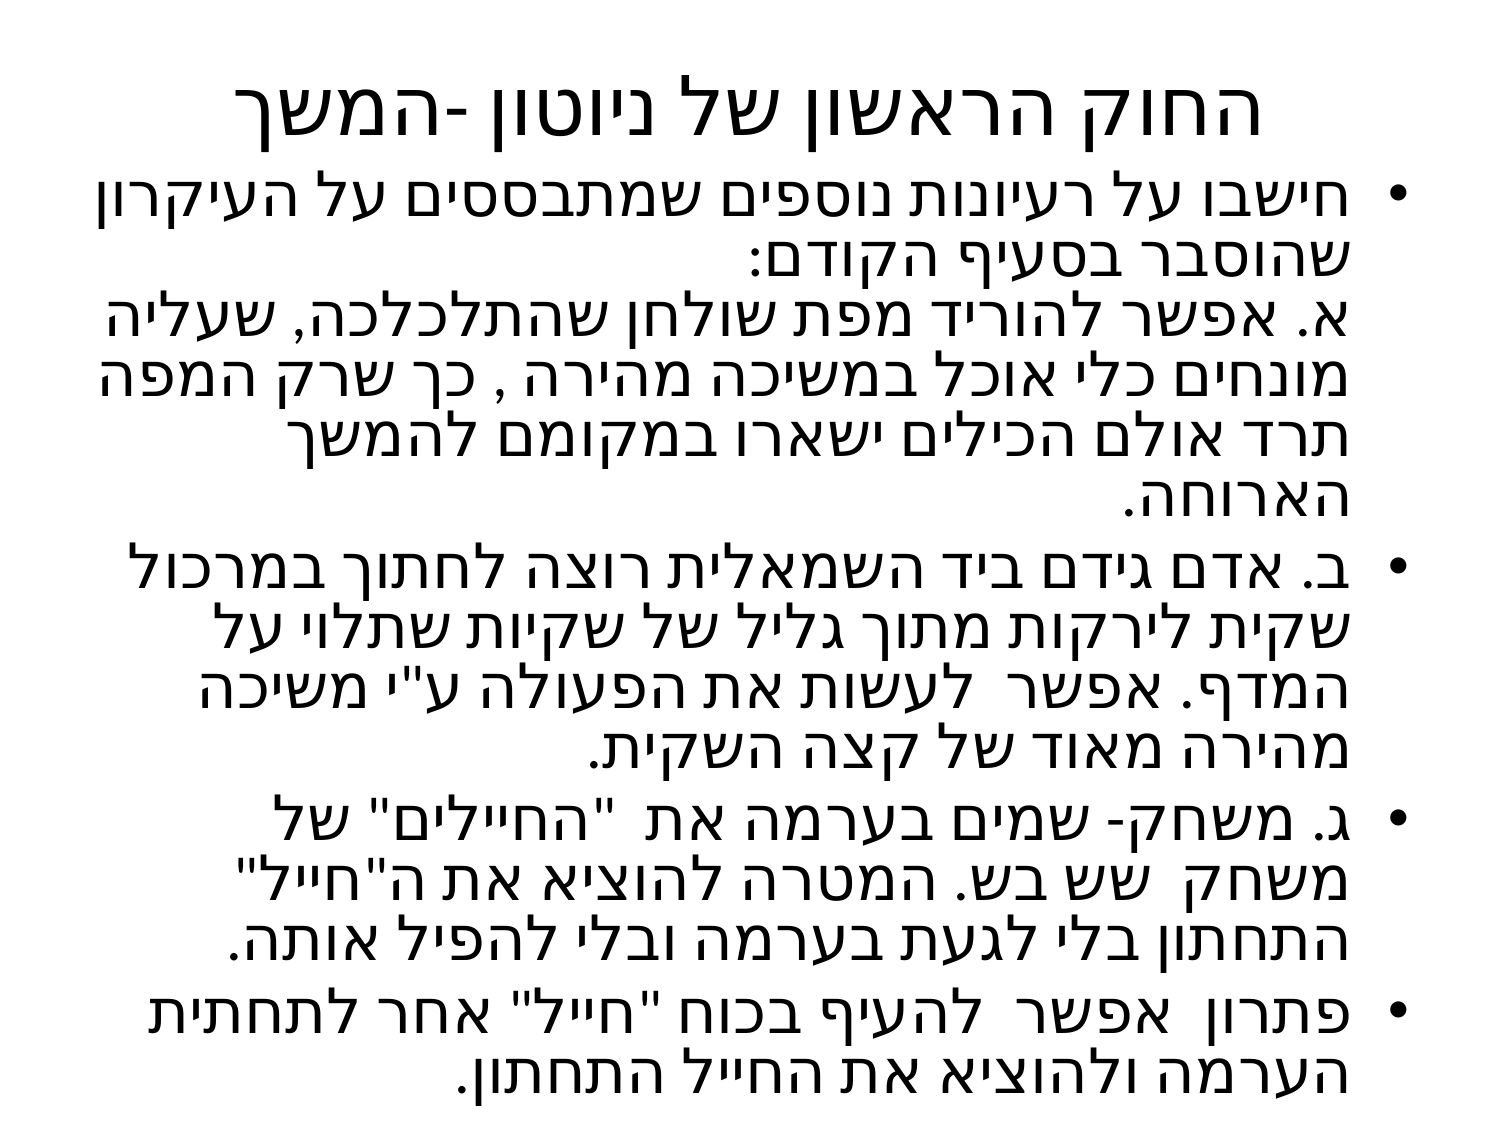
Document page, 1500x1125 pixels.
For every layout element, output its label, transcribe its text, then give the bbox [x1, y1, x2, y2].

title החוק הראשון של ניוטון -המשך [75, 45, 1425, 160]
list חישבו על רעיונות נוספים שמתבססים על העיקרון שהוסבר בסעיף הקודם: א. אפשר להוריד מפת שולחן שהתלכלכה, שעליה מונחים כלי אוכל במשיכה מהירה , כך שרק המפה תרד אולם הכילים ישארו במקומם להמשך הארוחה. ב. אדם גידם ביד השמאלית רוצה לחתוך במרכול שקית לירקות מתוך גליל של שקיות שתלוי על המדף. אפשר לעשות את הפעולה ע"י משיכה מהירה מאוד של קצה השקית. ג. משחק- שמים בערמה את "החיילים" של משחק שש בש. המטרה להוציא את ה"חייל" התחתון בלי לגעת בערמה ובלי להפיל אותה. פתרון אפשר להעיף בכוח "חייל" אחר לתחתית הערמה ולהוציא את החייל התחתון. [75, 160, 1425, 1094]
